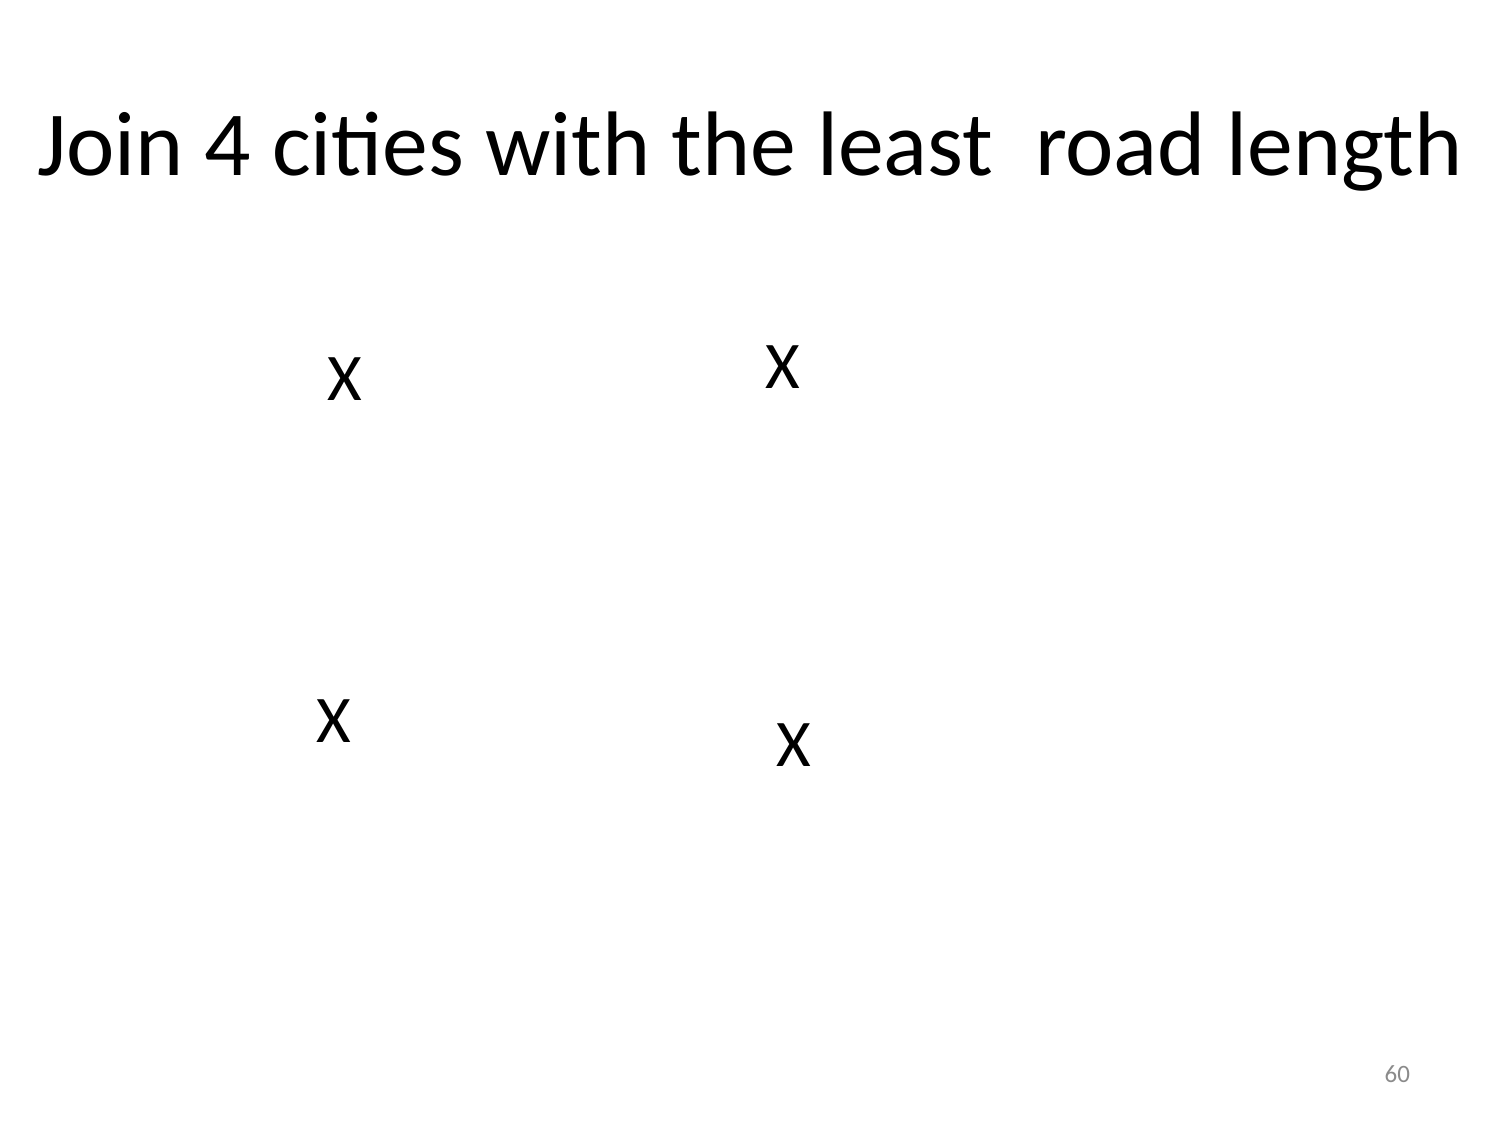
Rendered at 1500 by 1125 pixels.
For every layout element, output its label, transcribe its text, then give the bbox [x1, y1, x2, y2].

text_box X [750, 314, 965, 509]
text_box X [312, 326, 528, 520]
slide_number 60 [1074, 1042, 1425, 1103]
title Join 4 cities with the least road length [0, 45, 1500, 233]
text_box X [301, 668, 516, 863]
list X [761, 692, 977, 887]
